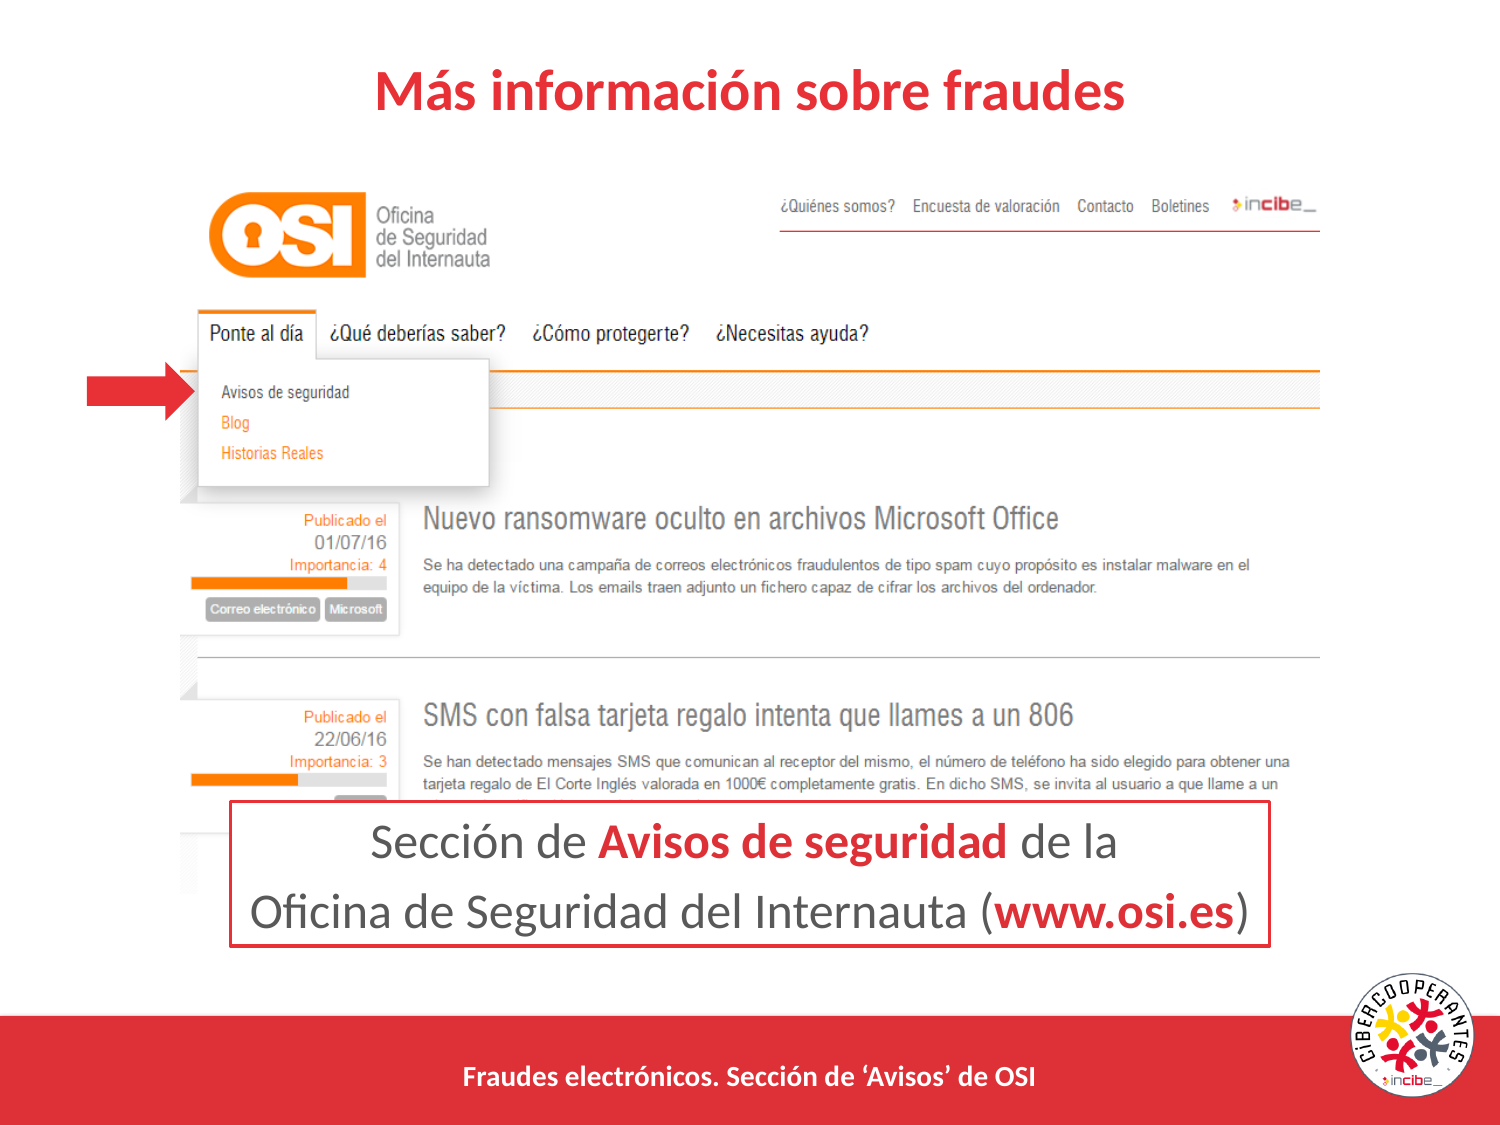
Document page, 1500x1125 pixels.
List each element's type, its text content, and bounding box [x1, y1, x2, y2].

title Más información sobre fraudes [75, 45, 1425, 154]
picture [1346, 969, 1478, 1101]
text_box [84, 359, 174, 423]
picture [179, 184, 1321, 894]
list Fraudes electrónicos. Sección de ‘Avisos’ de OSI [75, 1049, 1425, 1097]
list Sección de Avisos de seguridad de la Oficina de Seguridad del Internauta (www.osi.es) [230, 902, 1270, 947]
